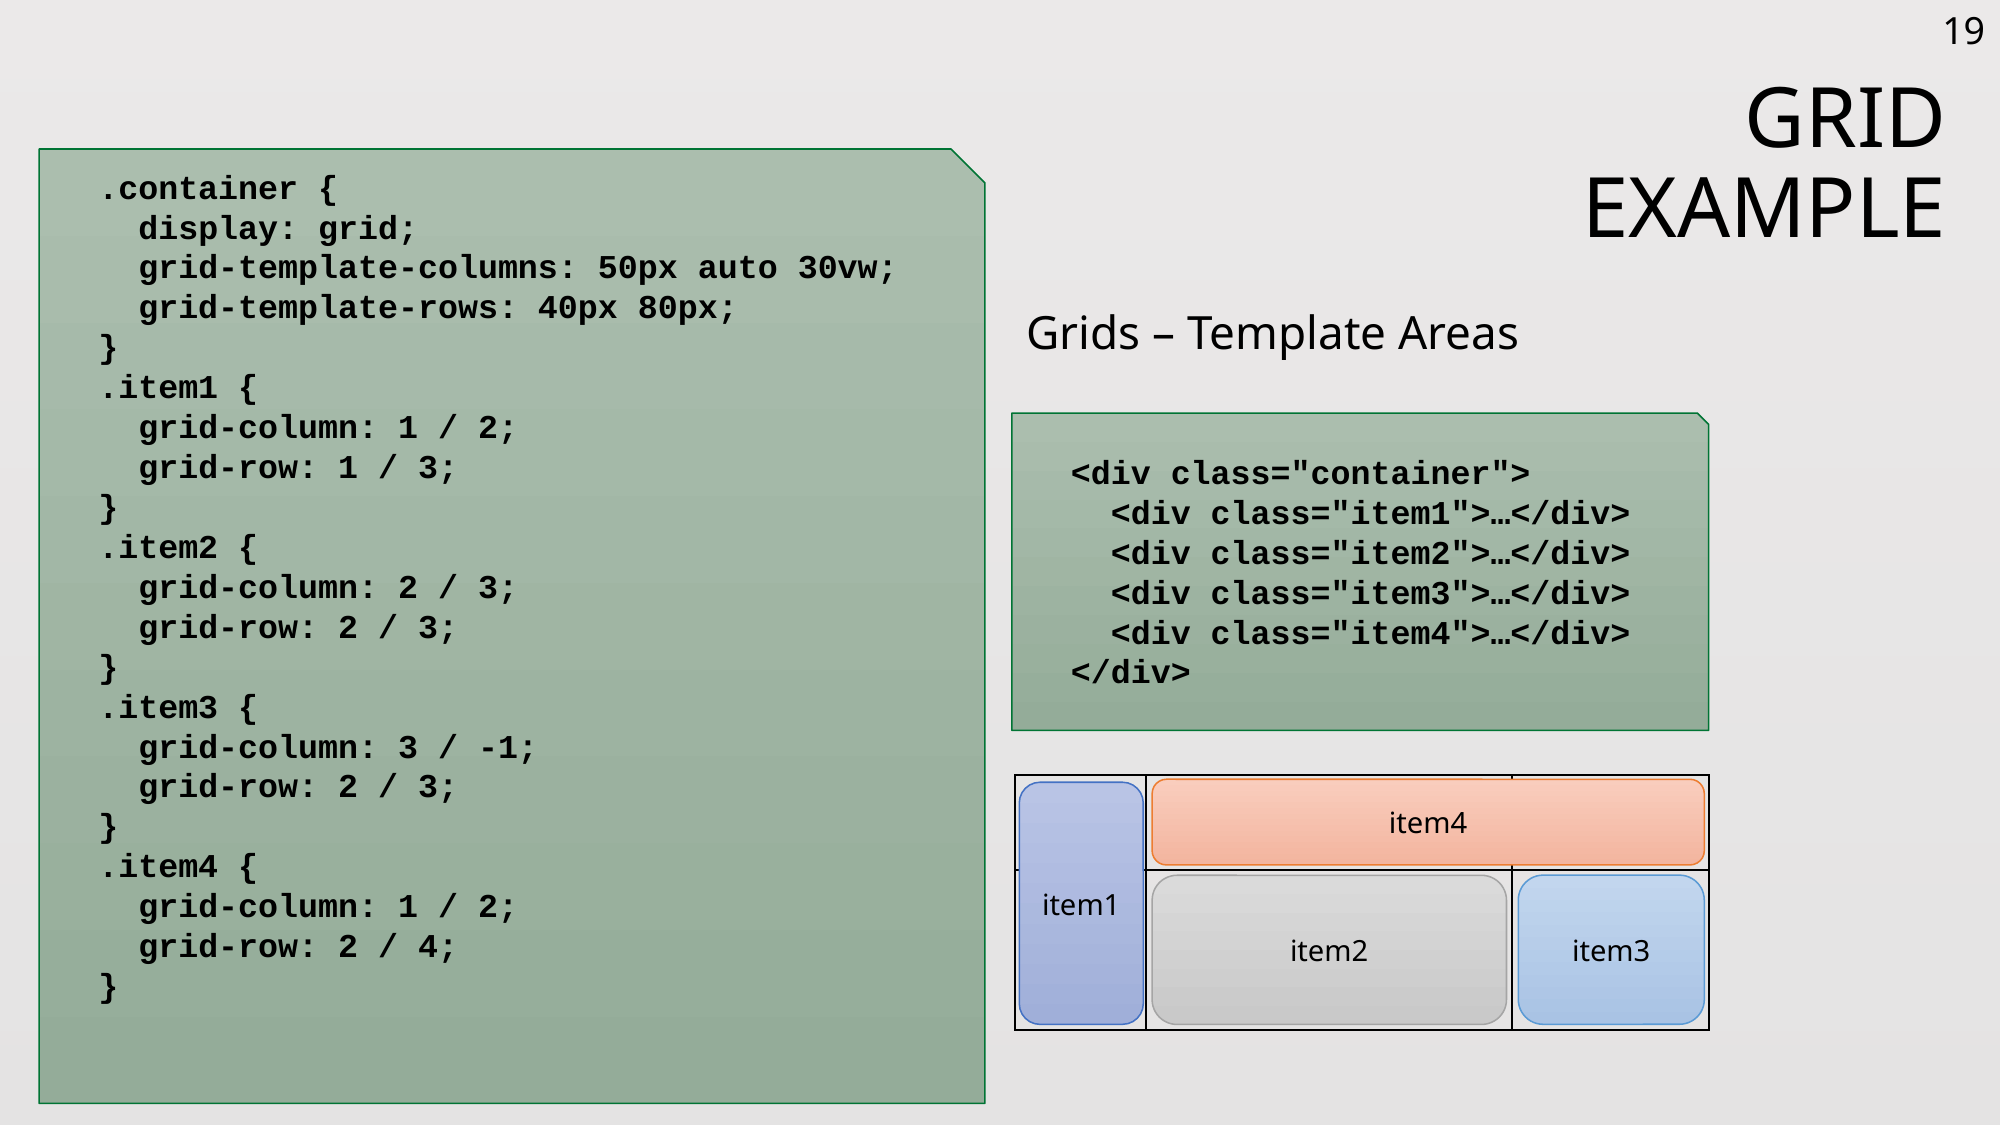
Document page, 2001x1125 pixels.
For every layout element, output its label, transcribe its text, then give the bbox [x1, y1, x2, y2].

title GRID Example [39, 68, 1961, 281]
list Grids – Template Areas [1011, 302, 1709, 373]
table_header [1016, 776, 1145, 869]
text_box <div class="container"> <div class="item1">…</div> <div class="item2">…</div> <div class="item3">…</div> <div class="item4">…</div> </div> [1011, 412, 1710, 732]
table_cell [1016, 871, 1145, 1029]
table_cell [1147, 871, 1511, 1029]
table_cell [1513, 871, 1708, 1029]
text_box item4 [1151, 778, 1706, 866]
table_header [1147, 776, 1511, 869]
text_box item2 [1151, 874, 1508, 1026]
text_box .container { display: grid; grid-template-columns: 50px auto 30vw; grid-template-rows: 40px 80px; } .item1 { grid-column: 1 / 2; grid-row: 1 / 3; } .item2 { grid-column: 2 / 3; grid-row: 2 / 3; } .item3 { grid-column: 3 / -1; grid-row: 2 / 3; } .item4 { grid-column: 1 / 2; grid-row: 2 / 4; } [38, 148, 986, 1105]
table_header [1513, 776, 1708, 869]
text_box item1 [1018, 781, 1145, 1026]
text_box item3 [1517, 874, 1706, 1026]
slide_number 19 [1567, 0, 2000, 60]
